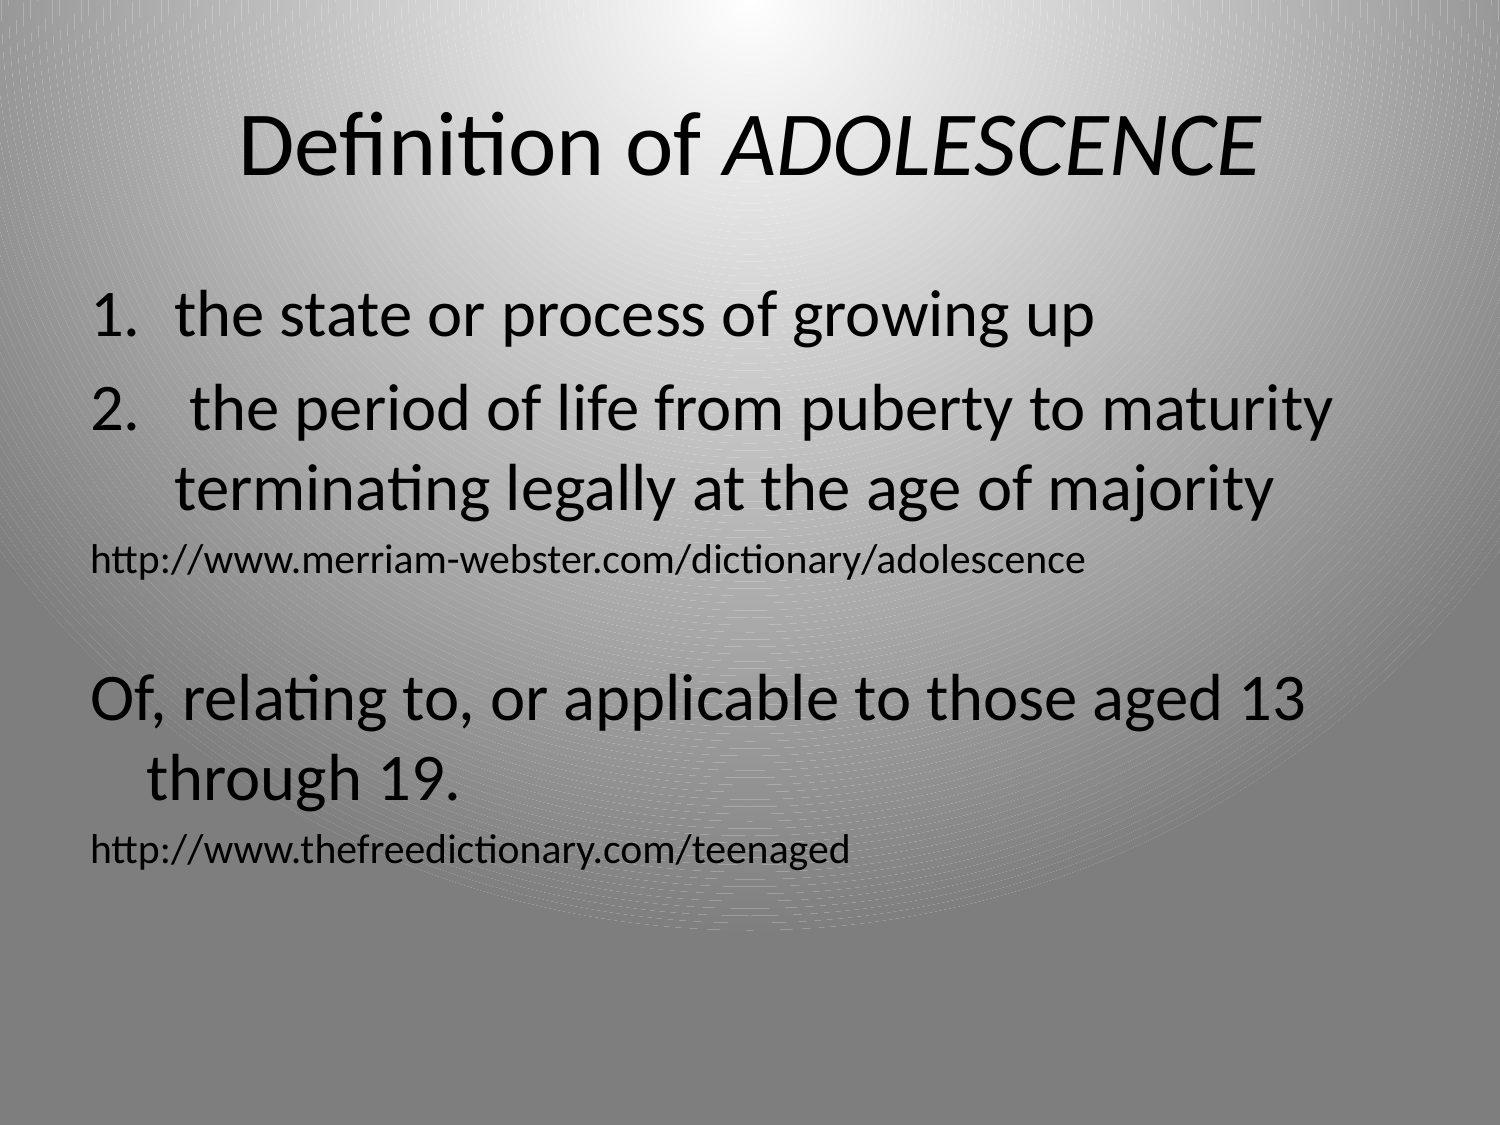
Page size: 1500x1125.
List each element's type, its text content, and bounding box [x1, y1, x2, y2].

title Definition of ADOLESCENCE [75, 45, 1425, 233]
list the state or process of growing up the period of life from puberty to maturity terminating legally at the age of majority http://www.merriam-webster.com/dictionary/adolescence Of, relating to, or applicable to those aged 13 through 19. http://www.thefreedictionary.com/teenaged [75, 262, 1425, 1005]
